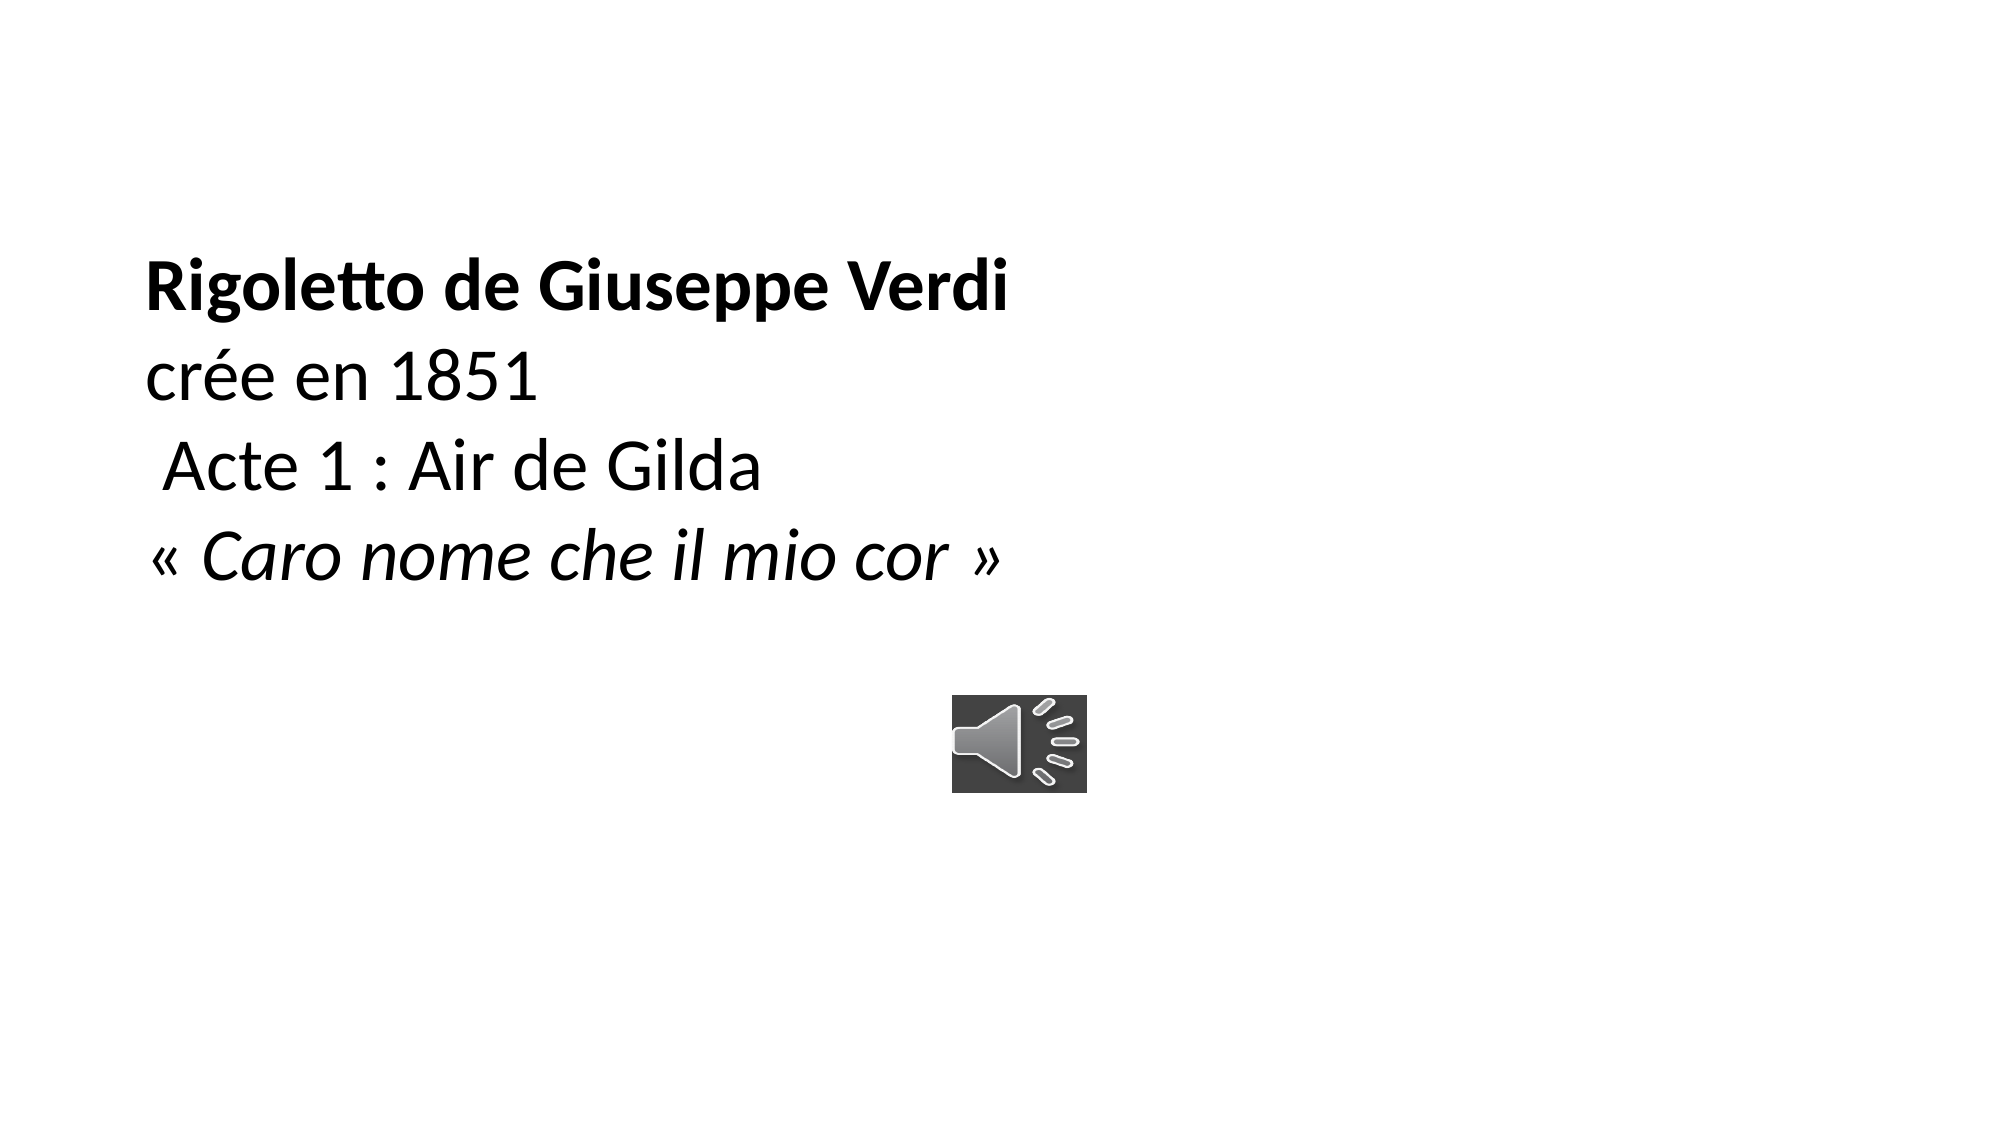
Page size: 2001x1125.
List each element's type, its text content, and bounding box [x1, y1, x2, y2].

text_box Rigoletto de Giuseppe Verdi crée en 1851 Acte 1 : Air de Gilda « Caro nome che il mio cor » [131, 228, 1744, 799]
picture [950, 694, 1088, 795]
